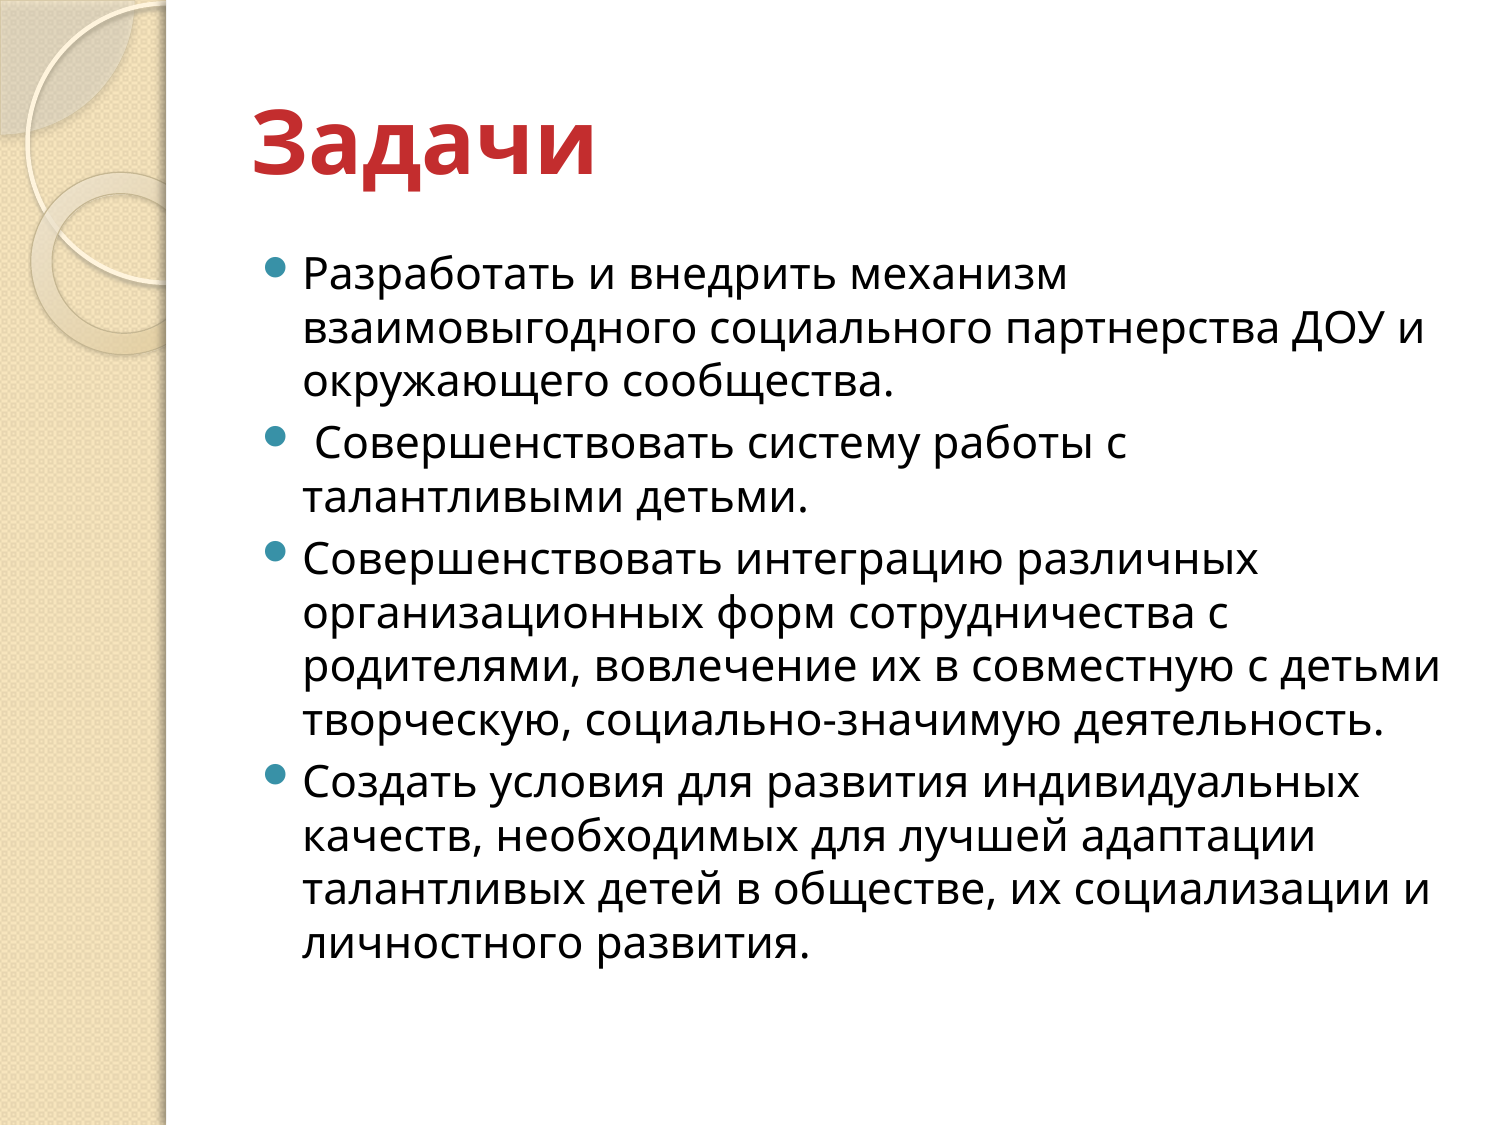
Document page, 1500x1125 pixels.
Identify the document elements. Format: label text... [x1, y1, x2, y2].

title Задачи [235, 45, 1466, 233]
list Разработать и внедрить механизм взаимовыгодного социального партнерства ДОУ и окружающего сообщества. Совершенствовать систему работы с талантливыми детьми. Совершенствовать интеграцию различных организационных форм сотрудничества с родителями, вовлечение их в совместную с детьми творческую, социально-значимую деятельность. Создать условия для развития индивидуальных качеств, необходимых для лучшей адаптации талантливых детей в обществе, их социализации и личностного развития. [235, 237, 1466, 1026]
